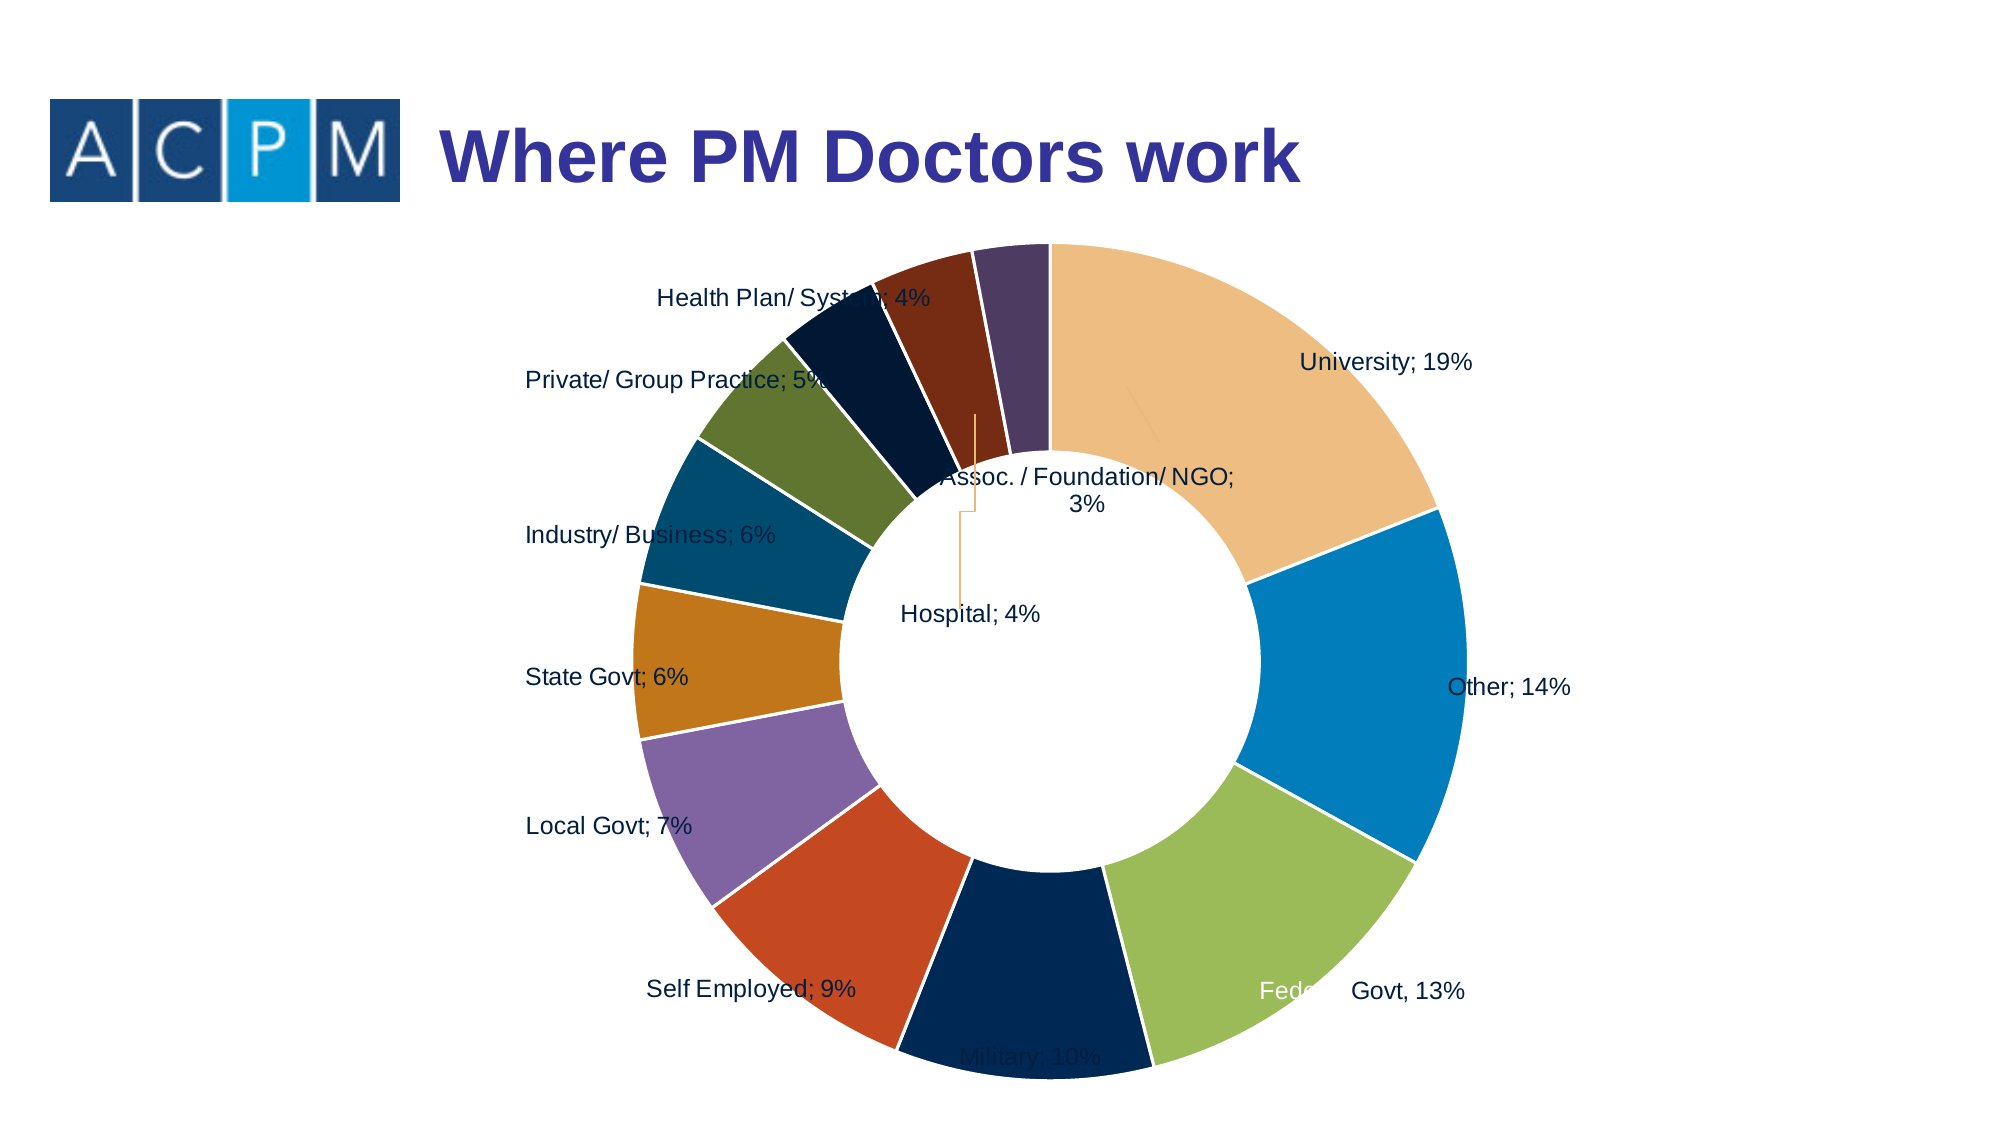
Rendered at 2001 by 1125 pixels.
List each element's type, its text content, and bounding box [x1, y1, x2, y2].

picture [252, 120, 285, 177]
picture [310, 99, 401, 203]
picture [49, 99, 228, 203]
text_box Where PM Doctors work [424, 99, 1863, 205]
chart [524, 224, 1574, 1099]
